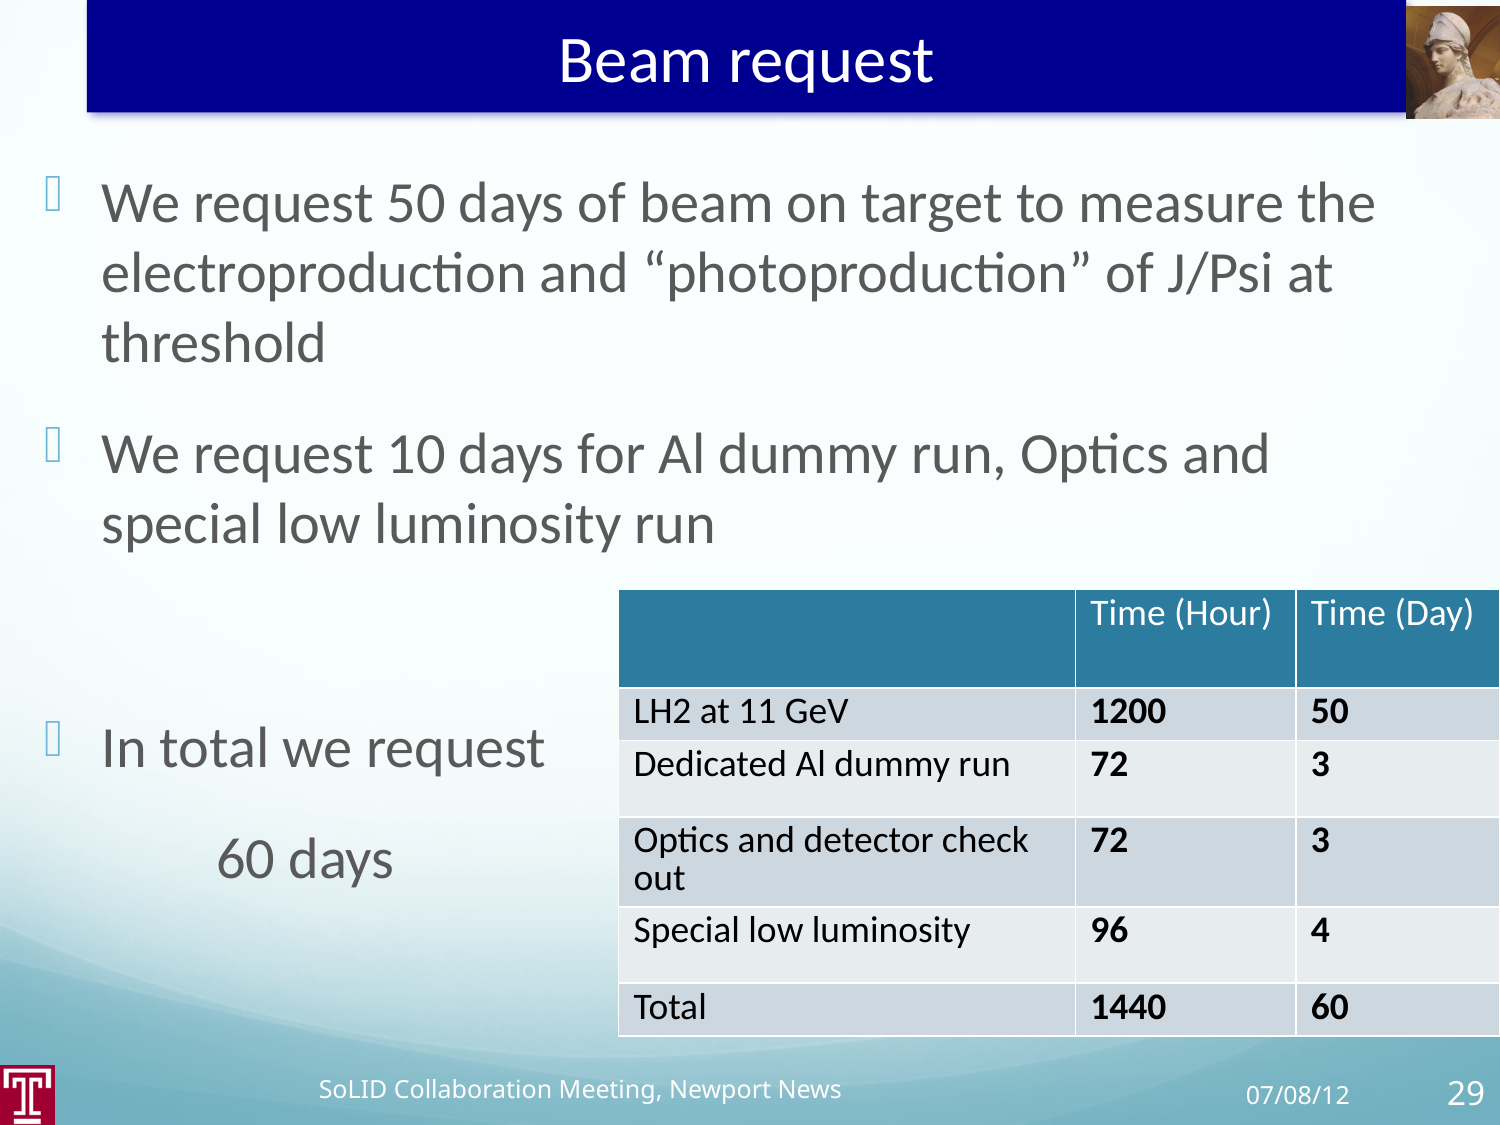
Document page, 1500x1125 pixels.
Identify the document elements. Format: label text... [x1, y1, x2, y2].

title Beam request [86, 0, 1407, 113]
footer SoLID Collaboration Meeting, Newport News [303, 1060, 1015, 1121]
table_cell Optics and detector check out [619, 818, 1075, 906]
table_cell 50 [1297, 689, 1499, 740]
table_header Time (Hour) [1076, 590, 1295, 687]
table_header Time (Day) [1297, 590, 1499, 687]
table_cell 1200 [1076, 689, 1295, 740]
table_cell 1440 [1076, 984, 1295, 1035]
picture [0, 1065, 55, 1125]
table_cell 72 [1076, 818, 1295, 906]
table_cell 3 [1297, 818, 1499, 906]
table_cell 4 [1297, 908, 1499, 982]
table_cell LH2 at 11 GeV [619, 689, 1075, 740]
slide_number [1014, 1065, 1364, 1125]
table_cell 96 [1076, 908, 1295, 982]
table_cell Total [619, 984, 1075, 1035]
table_cell 3 [1297, 741, 1499, 816]
table_cell Dedicated Al dummy run [619, 741, 1075, 816]
picture [1405, 5, 1500, 120]
table_cell 72 [1076, 741, 1295, 816]
slide_number 29 [1364, 1065, 1500, 1125]
table_header [619, 590, 1075, 687]
list We request 50 days of beam on target to measure the electroproduction and “photoproduction” of J/Psi at threshold We request 10 days for Al dummy run, Optics and special low luminosity run In total we request 60 days [29, 156, 1455, 975]
table_cell 60 [1297, 984, 1499, 1035]
table_cell Special low luminosity [619, 908, 1075, 982]
